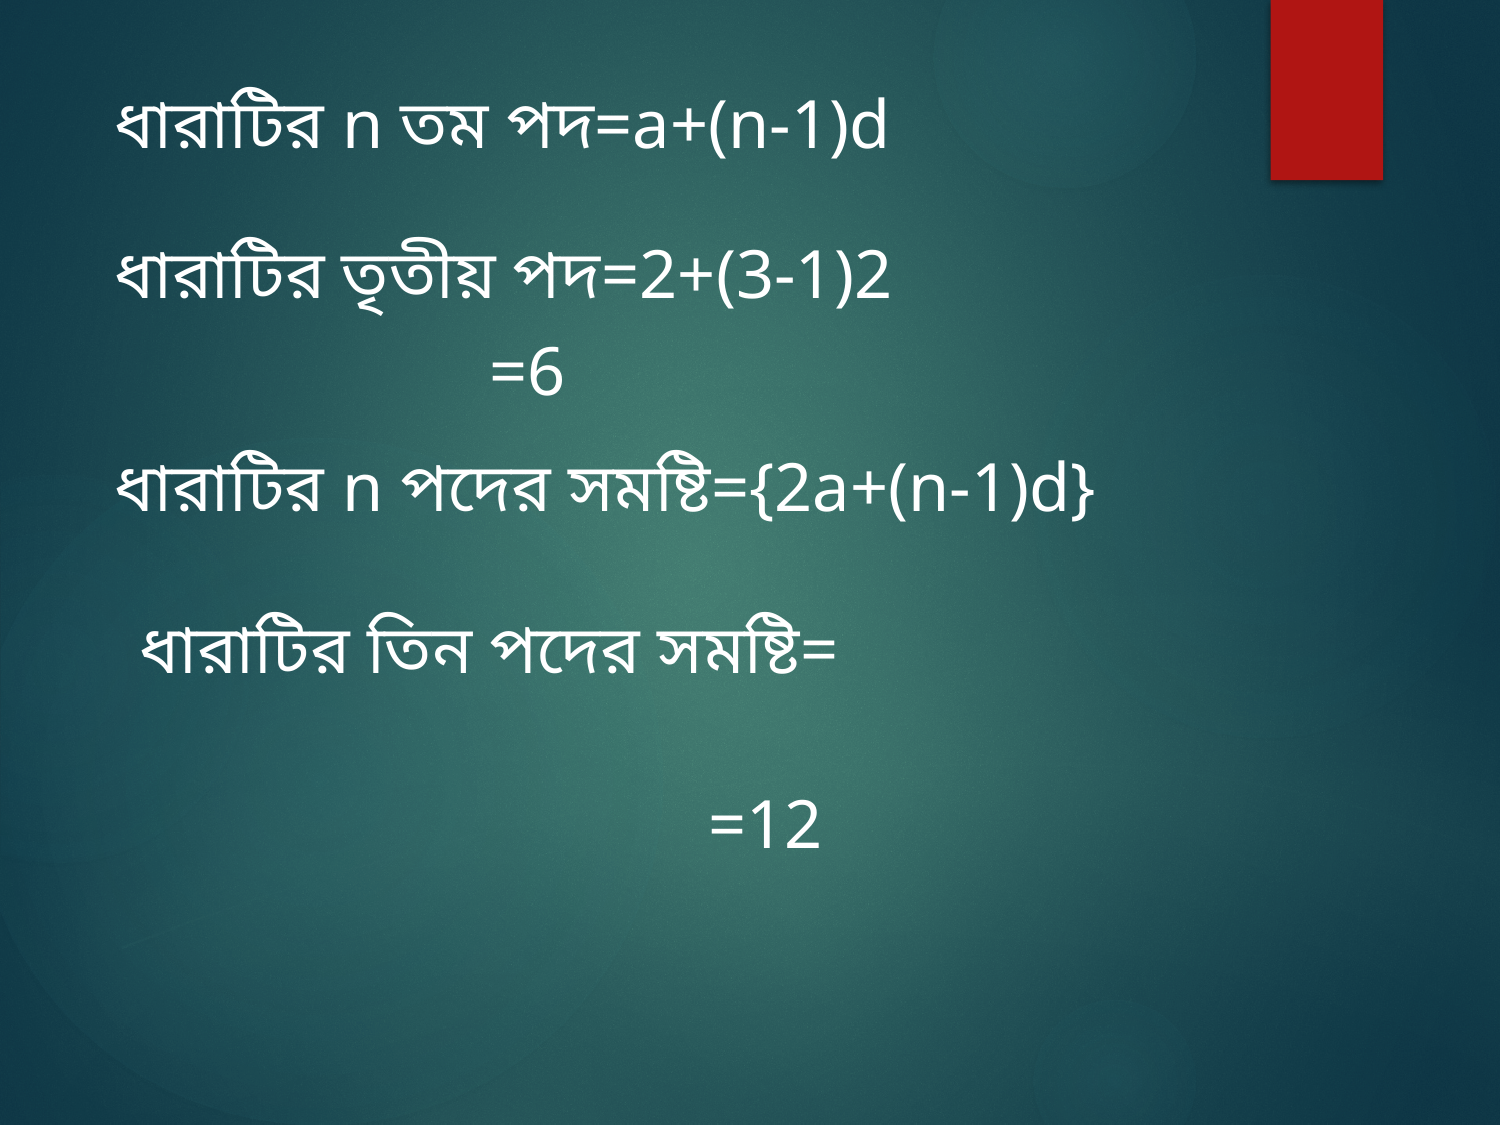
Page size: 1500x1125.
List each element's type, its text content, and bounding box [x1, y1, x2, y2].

text_box ধারাটির n তম পদ=a+(n-1)d [99, 74, 1163, 170]
text_box =12 [693, 774, 1051, 870]
text_box ধারাটির তৃতীয় পদ=2+(3-1)2 [99, 224, 1413, 320]
text_box =6 [474, 320, 863, 416]
